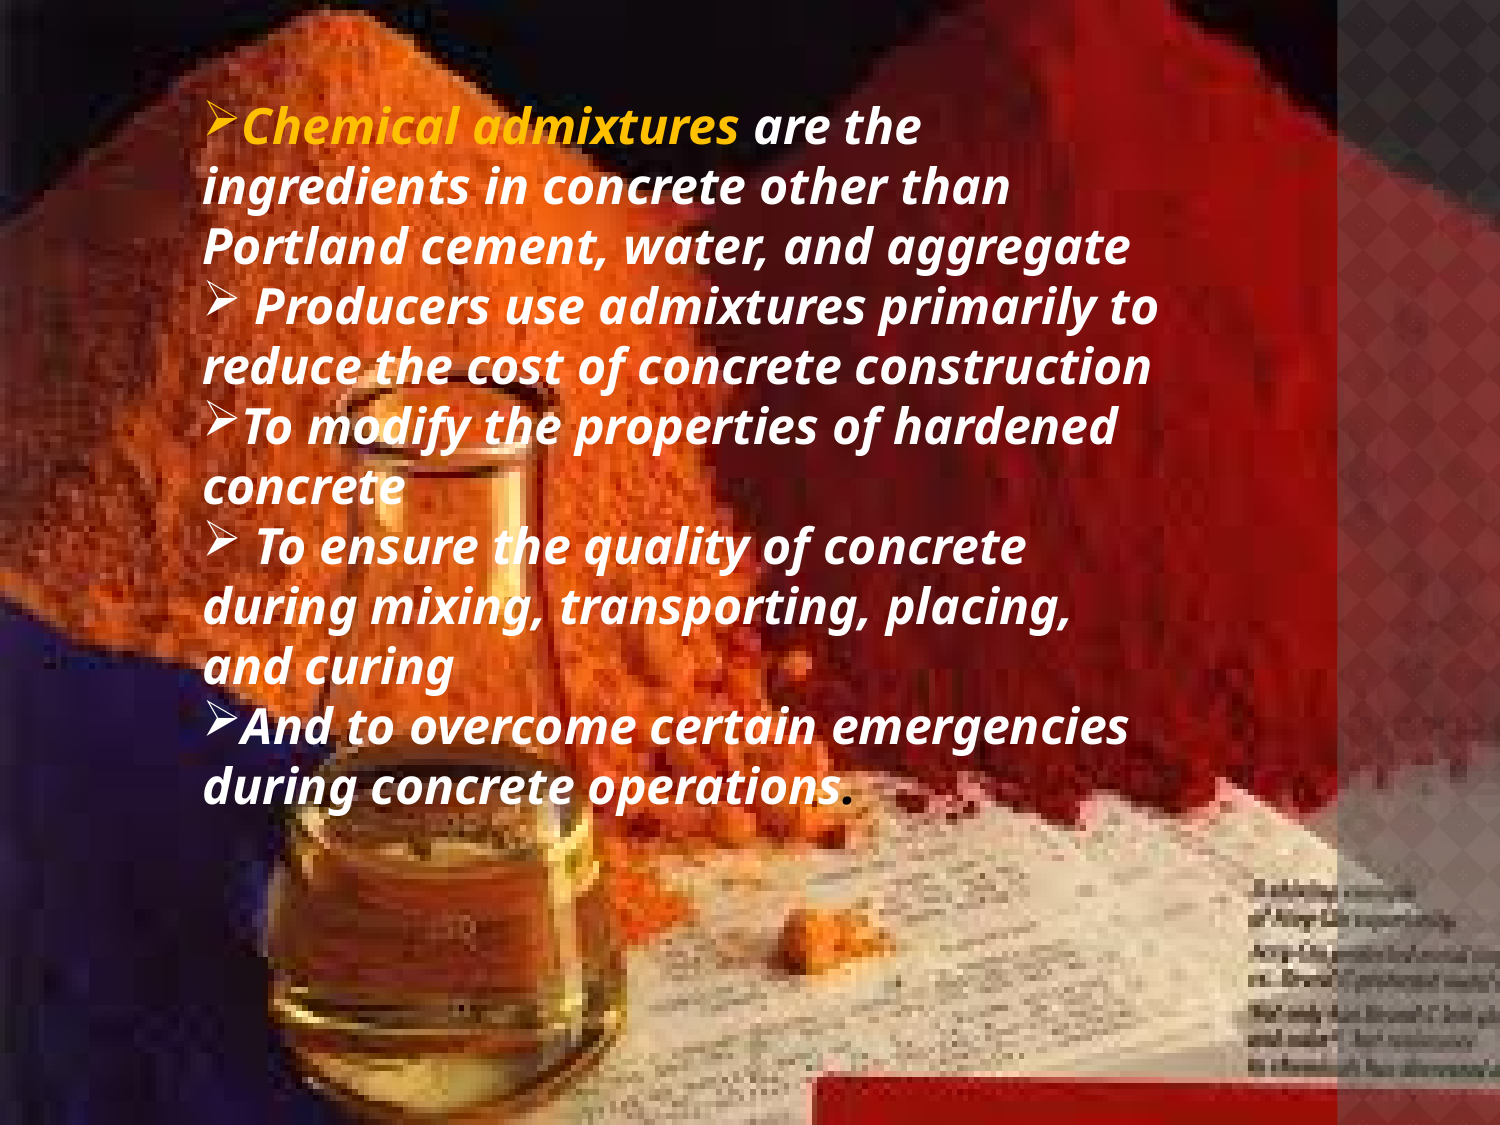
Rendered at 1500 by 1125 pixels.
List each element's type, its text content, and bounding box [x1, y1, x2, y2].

text_box Chemical admixtures are the ingredients in concrete other than Portland cement, water, and aggregate Producers use admixtures primarily to reduce the cost of concrete construction To modify the properties of hardened concrete To ensure the quality of concrete during mixing, transporting, placing, and curing And to overcome certain emergencies during concrete operations. [187, 87, 1175, 823]
picture [0, 0, 1500, 1125]
